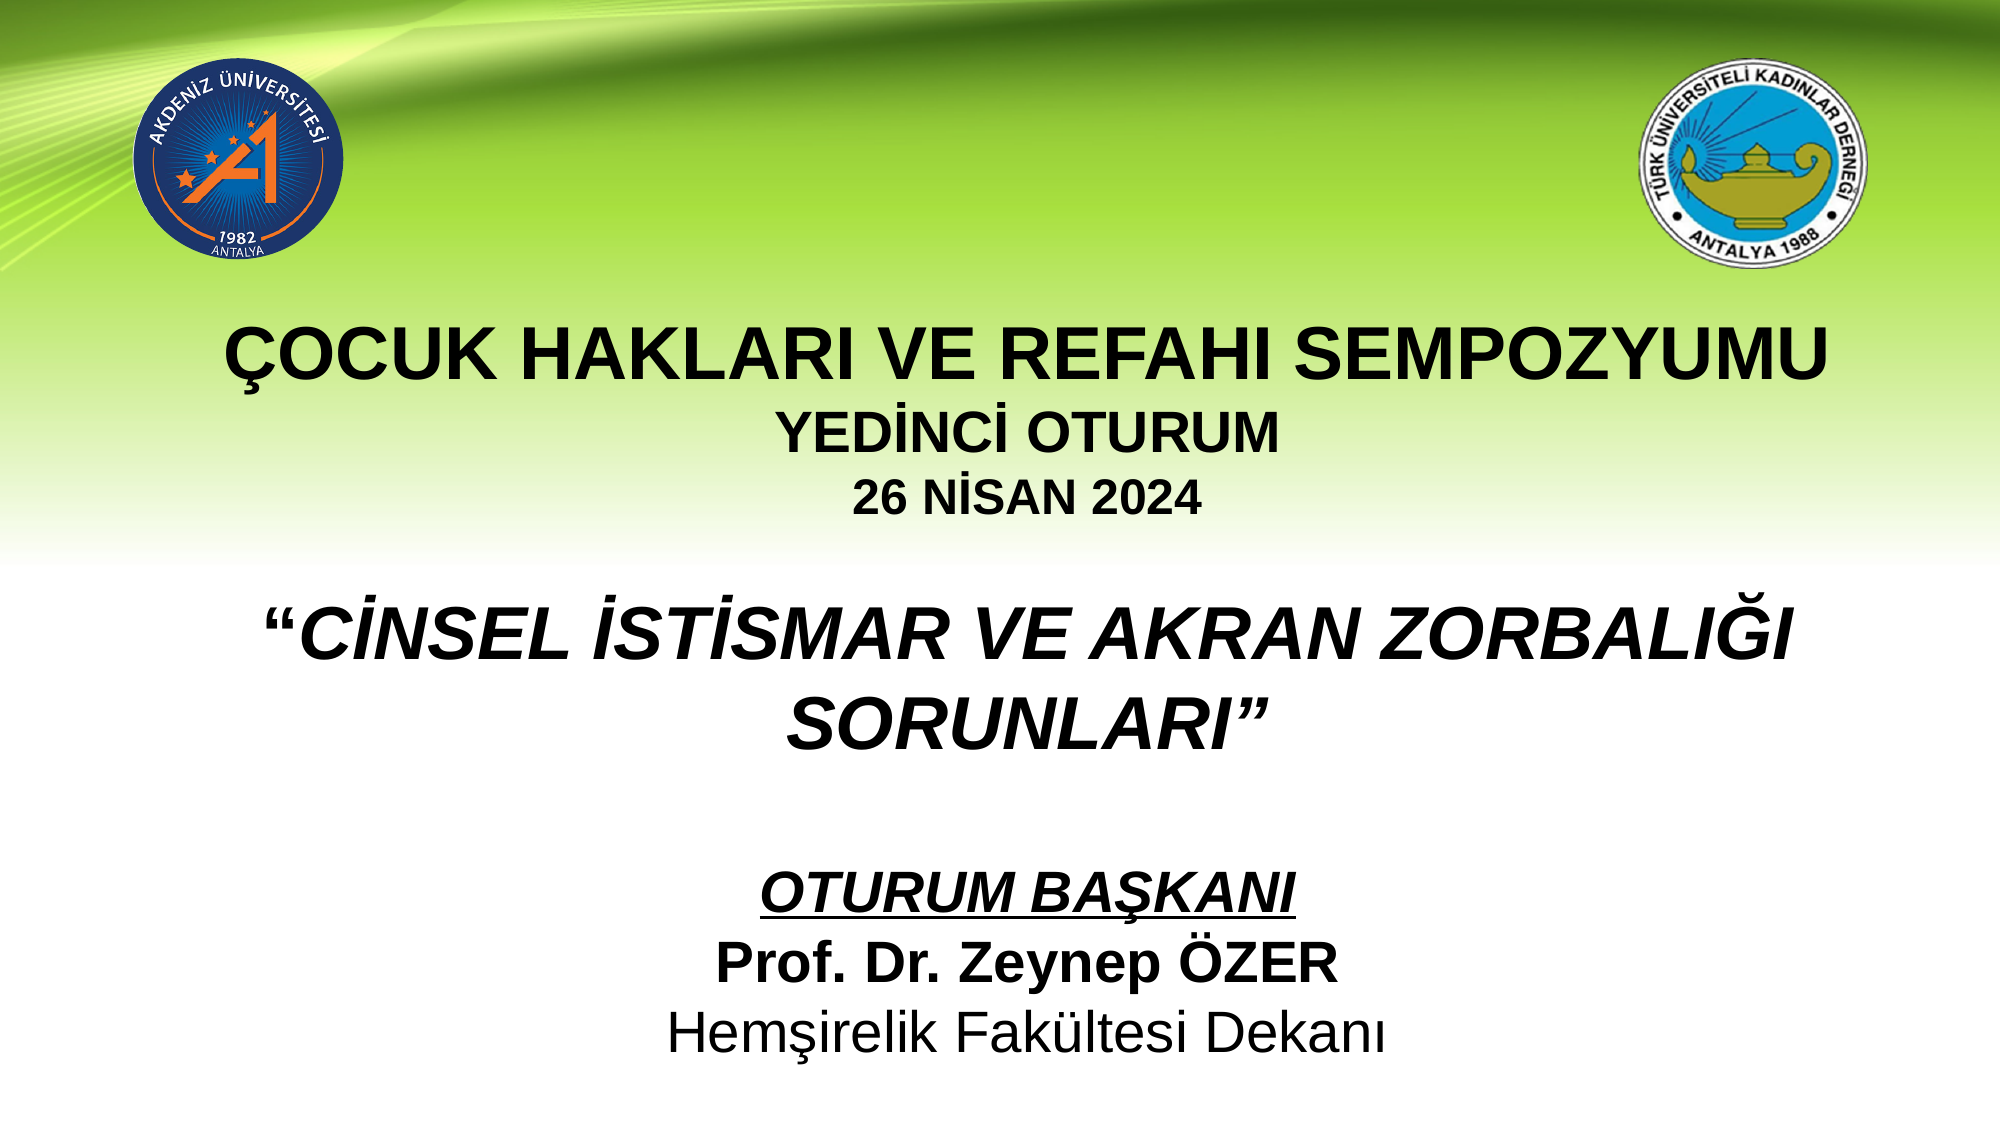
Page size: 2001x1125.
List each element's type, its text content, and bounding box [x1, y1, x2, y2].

title ÇOCUK HAKLARI VE REFAHI SEMPOZYUMU YEDİNCİ OTURUM 26 NİSAN 2024 “CİNSEL İSTİSMAR VE AKRAN ZORBALIĞI SORUNLARI” OTURUM BAŞKANI Prof. Dr. Zeynep ÖZER Hemşirelik Fakültesi Dekanı [157, 434, 1898, 1072]
picture [0, 0, 2000, 1125]
